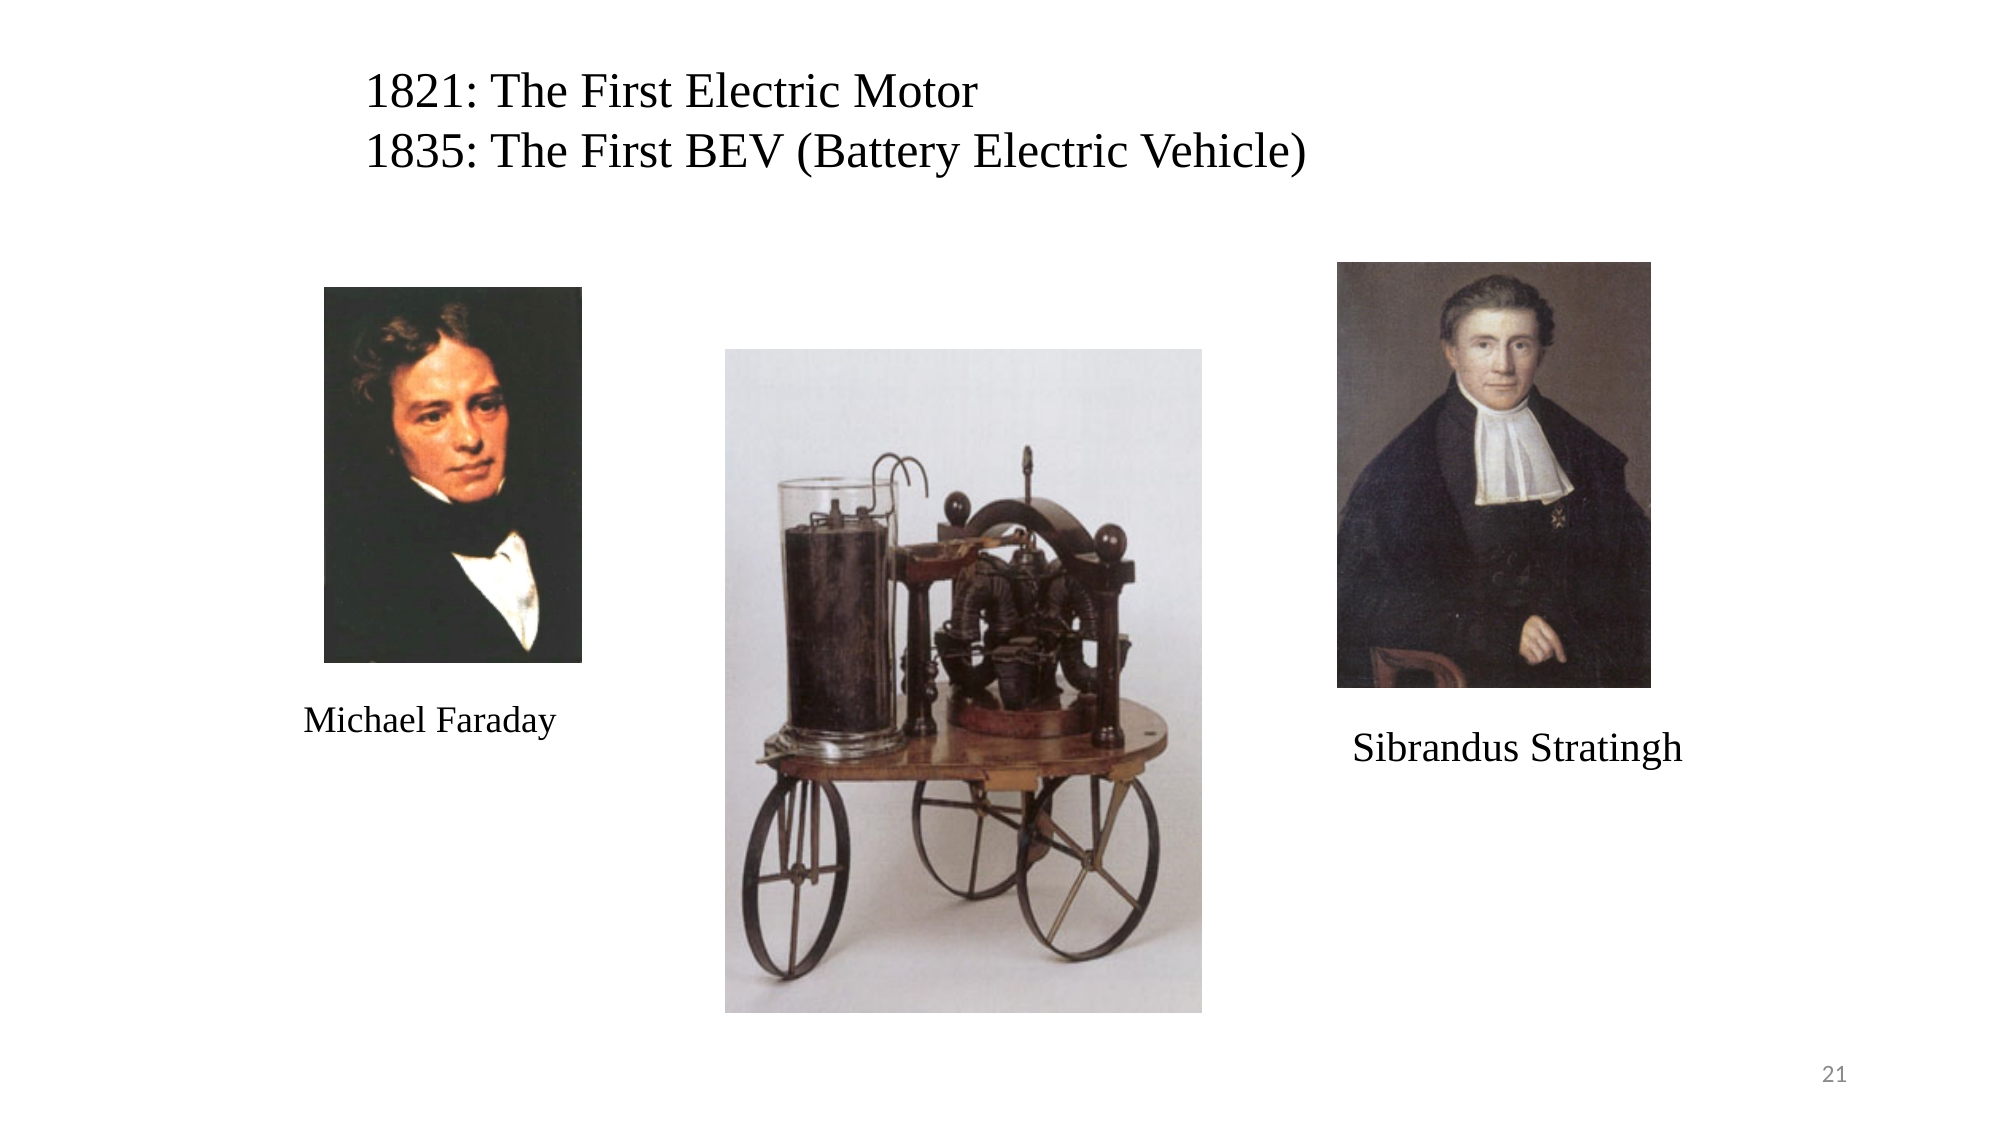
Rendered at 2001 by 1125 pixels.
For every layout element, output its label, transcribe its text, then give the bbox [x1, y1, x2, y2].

picture [1337, 262, 1651, 688]
slide_number 21 [1412, 1042, 1863, 1103]
picture [324, 287, 582, 663]
text_box 1821: The First Electric Motor 1835: The First BEV (Battery Electric Vehicle) [350, 49, 1525, 185]
picture [724, 349, 1202, 1013]
text_box Michael Faraday [288, 687, 573, 748]
text_box Sibrandus Stratingh [1337, 712, 1700, 778]
